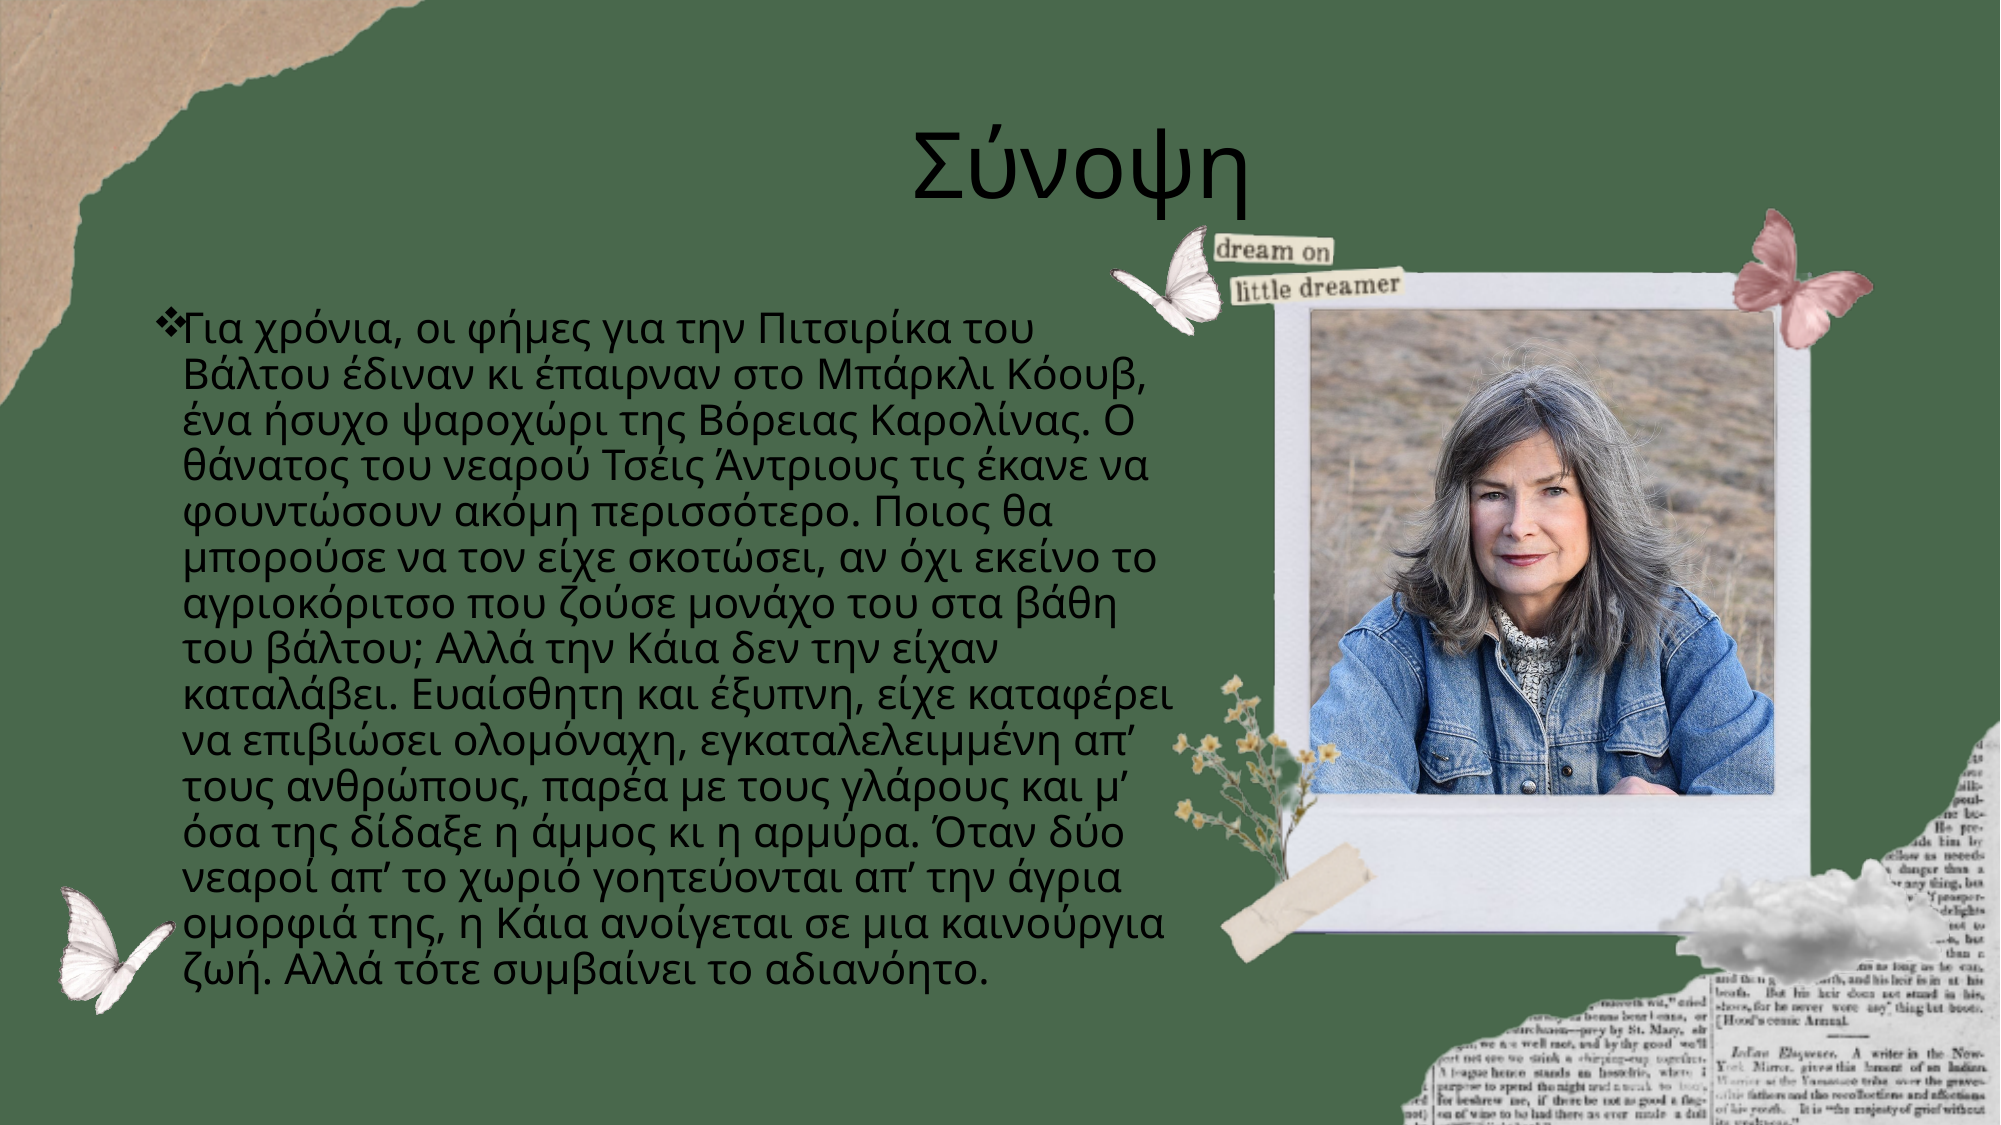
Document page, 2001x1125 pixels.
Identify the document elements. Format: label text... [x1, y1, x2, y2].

picture [1019, 54, 2000, 1125]
title Σύνοψη [834, 59, 1019, 278]
list Για χρόνια, οι φήμες για την Πιτσιρίκα του Βάλτου έδιναν κι έπαιρναν στο Μπάρκλι Κόουβ, ένα ήσυχο ψαροχώρι της Βόρειας Καρολίνας. Ο θάνατος του νεαρού Τσέις Άντριους τις έκανε να φουντώσουν ακόμη περισσότερο. Ποιος θα μπορούσε να τον είχε σκοτώσει, αν όχι εκείνο το αγριοκόριτσο που ζούσε μονάχο του στα βάθη του βάλτου; Αλλά την Κάια δεν την είχαν καταλάβει. Ευαίσθητη και έξυπνη, είχε καταφέρει να επιβιώσει ολομόναχη, εγκαταλελειμμένη απ’ τους ανθρώπους, παρέα με τους γλάρους και μ’ όσα της δίδαξε η άμμος κι η αρμύρα. Όταν δύο νεαροί απ’ το χωριό γοητεύονται απ’ την άγρια ομορφιά της, η Κάια ανοίγεται σε μια καινούργια ζωή. Αλλά τότε συμβαίνει το αδιανόητο. [221, 299, 1019, 1066]
picture [0, 0, 834, 1084]
